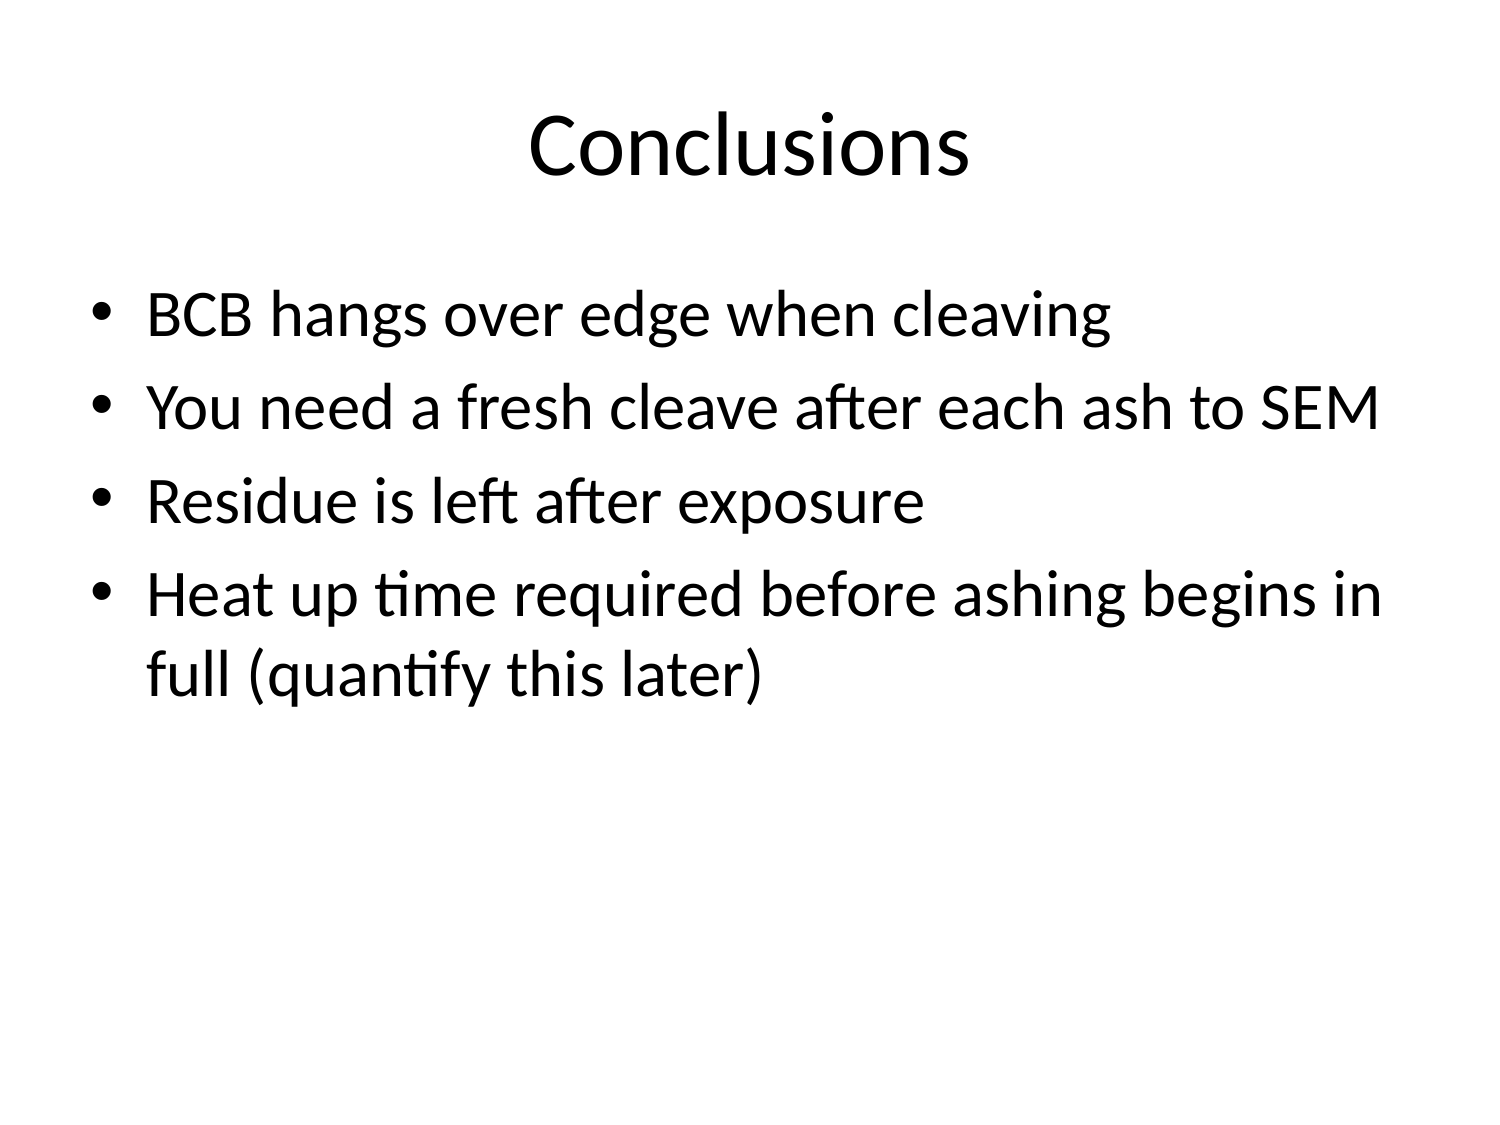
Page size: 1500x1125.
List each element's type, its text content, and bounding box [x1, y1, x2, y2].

list BCB hangs over edge when cleaving You need a fresh cleave after each ash to SEM Residue is left after exposure Heat up time required before ashing begins in full (quantify this later) [75, 262, 1425, 1005]
title Conclusions [75, 45, 1425, 233]
